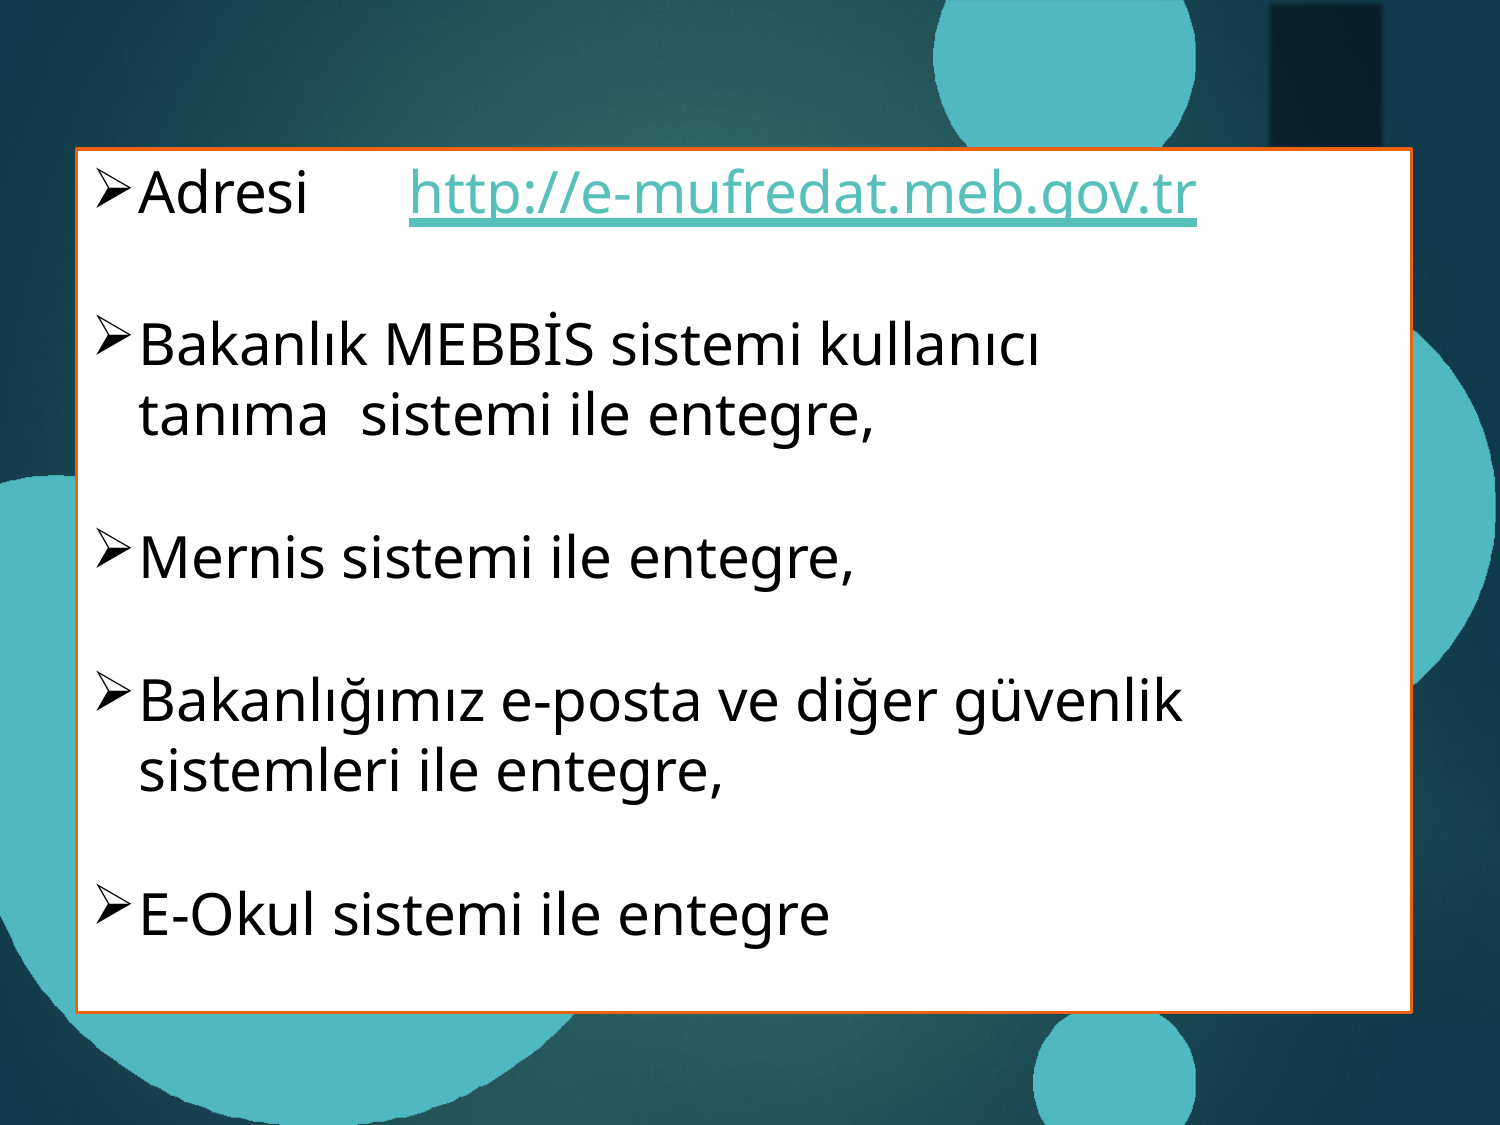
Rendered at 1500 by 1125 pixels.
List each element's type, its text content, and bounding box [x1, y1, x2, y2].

text_box [76, 149, 1412, 1013]
text_box Adresi http://e-mufredat.meb.gov.tr Bakanlık MEBBİS sistemi kullanıcı tanıma sistemi ile entegre, Mernis sistemi ile entegre, Bakanlığımız e-posta ve diğer güvenlik sistemleri ile entegre, E-Okul sistemi ile entegre [89, 153, 1239, 947]
picture [0, 0, 1500, 1125]
